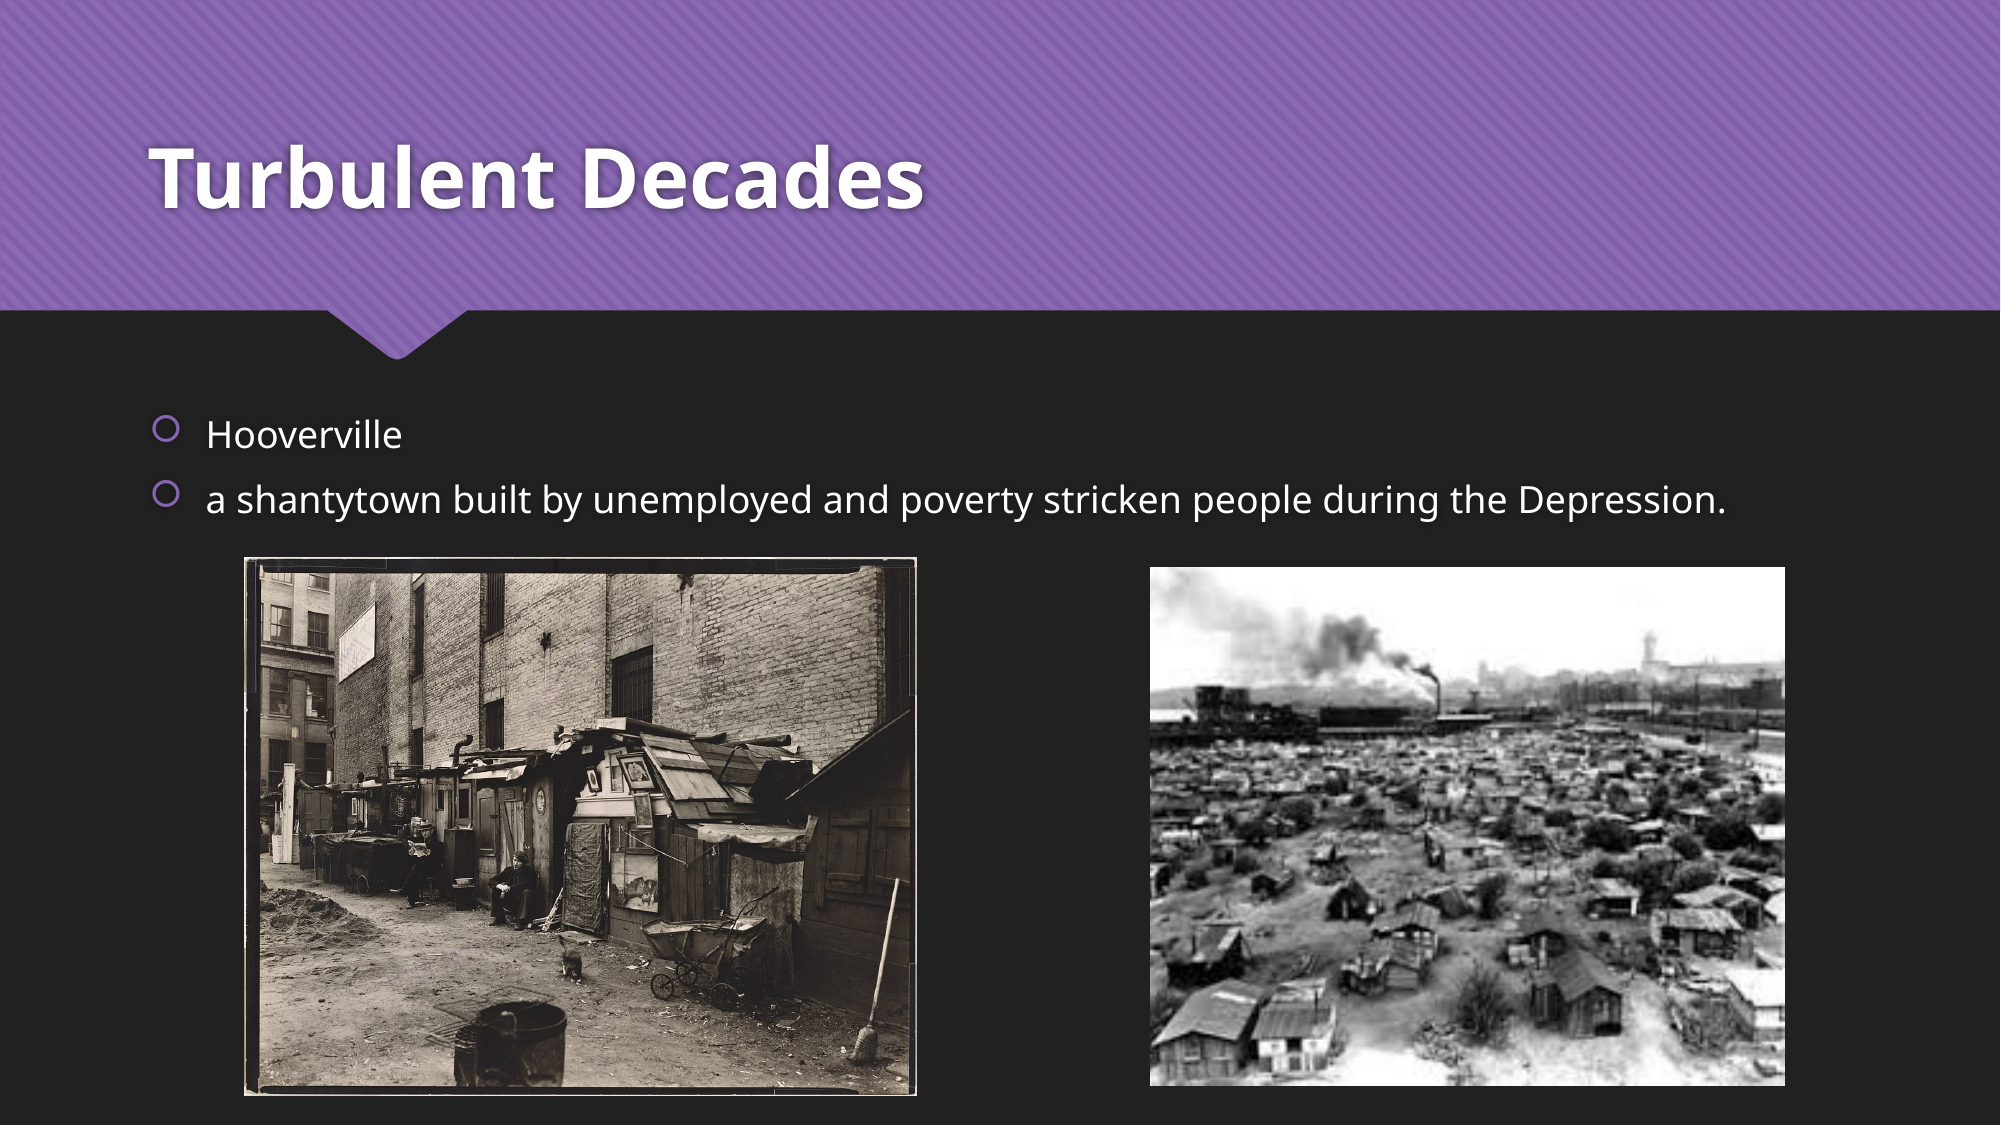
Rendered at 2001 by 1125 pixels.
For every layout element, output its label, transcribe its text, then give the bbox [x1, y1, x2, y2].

picture [1150, 567, 1786, 1086]
list Hooverville a shantytown built by unemployed and poverty stricken people during the Depression. [134, 364, 1866, 568]
title Turbulent Decades [132, 73, 1868, 233]
picture [243, 557, 917, 1096]
